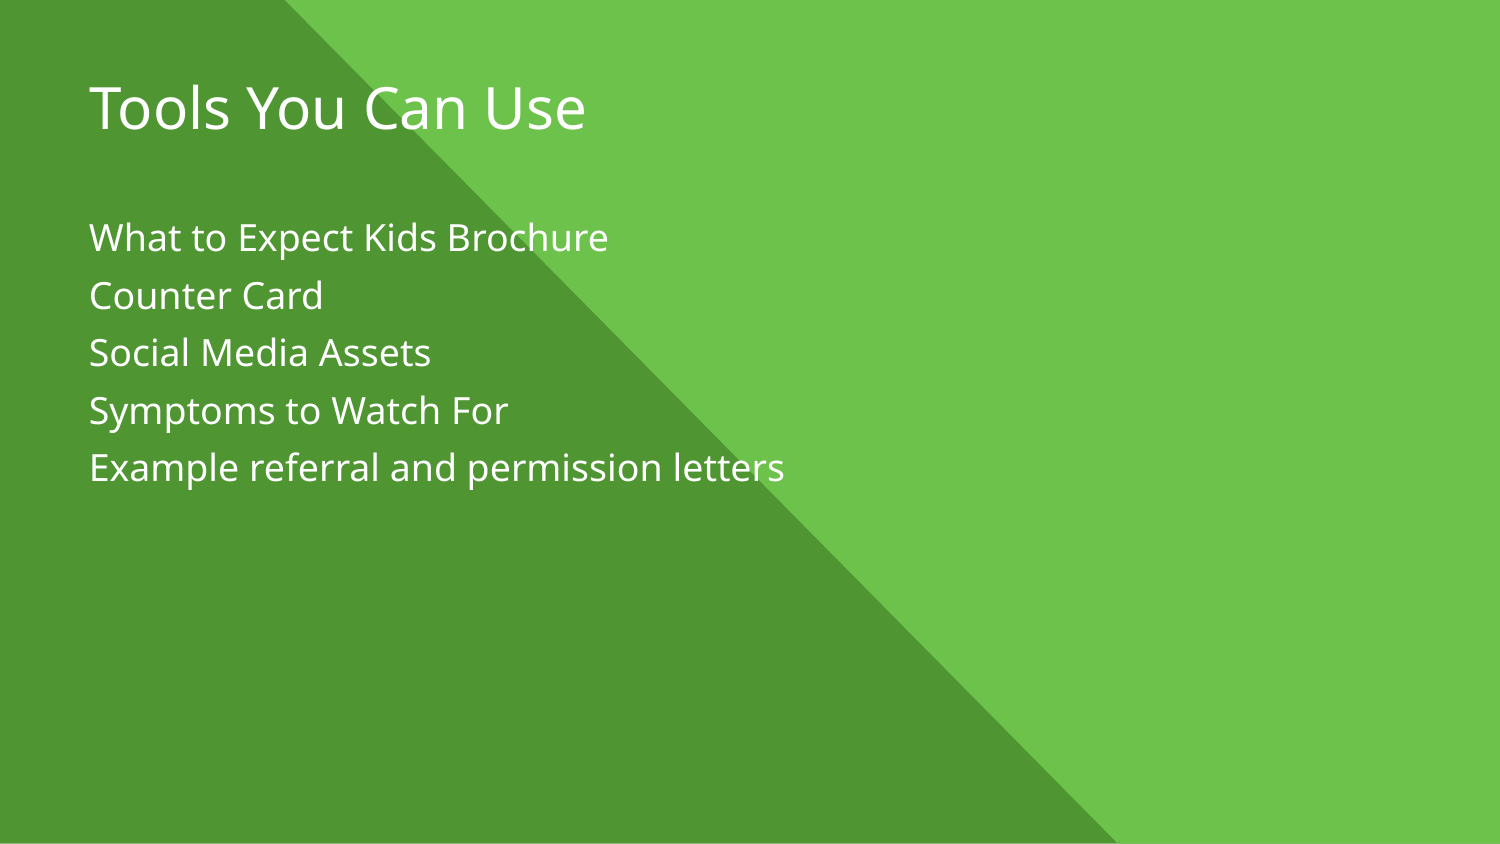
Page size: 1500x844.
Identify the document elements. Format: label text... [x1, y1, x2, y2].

title Tools You Can Use [74, 76, 999, 137]
list What to Expect Kids Brochure Counter Card Social Media Assets Symptoms to Watch For Example referral and permission letters [73, 199, 861, 766]
